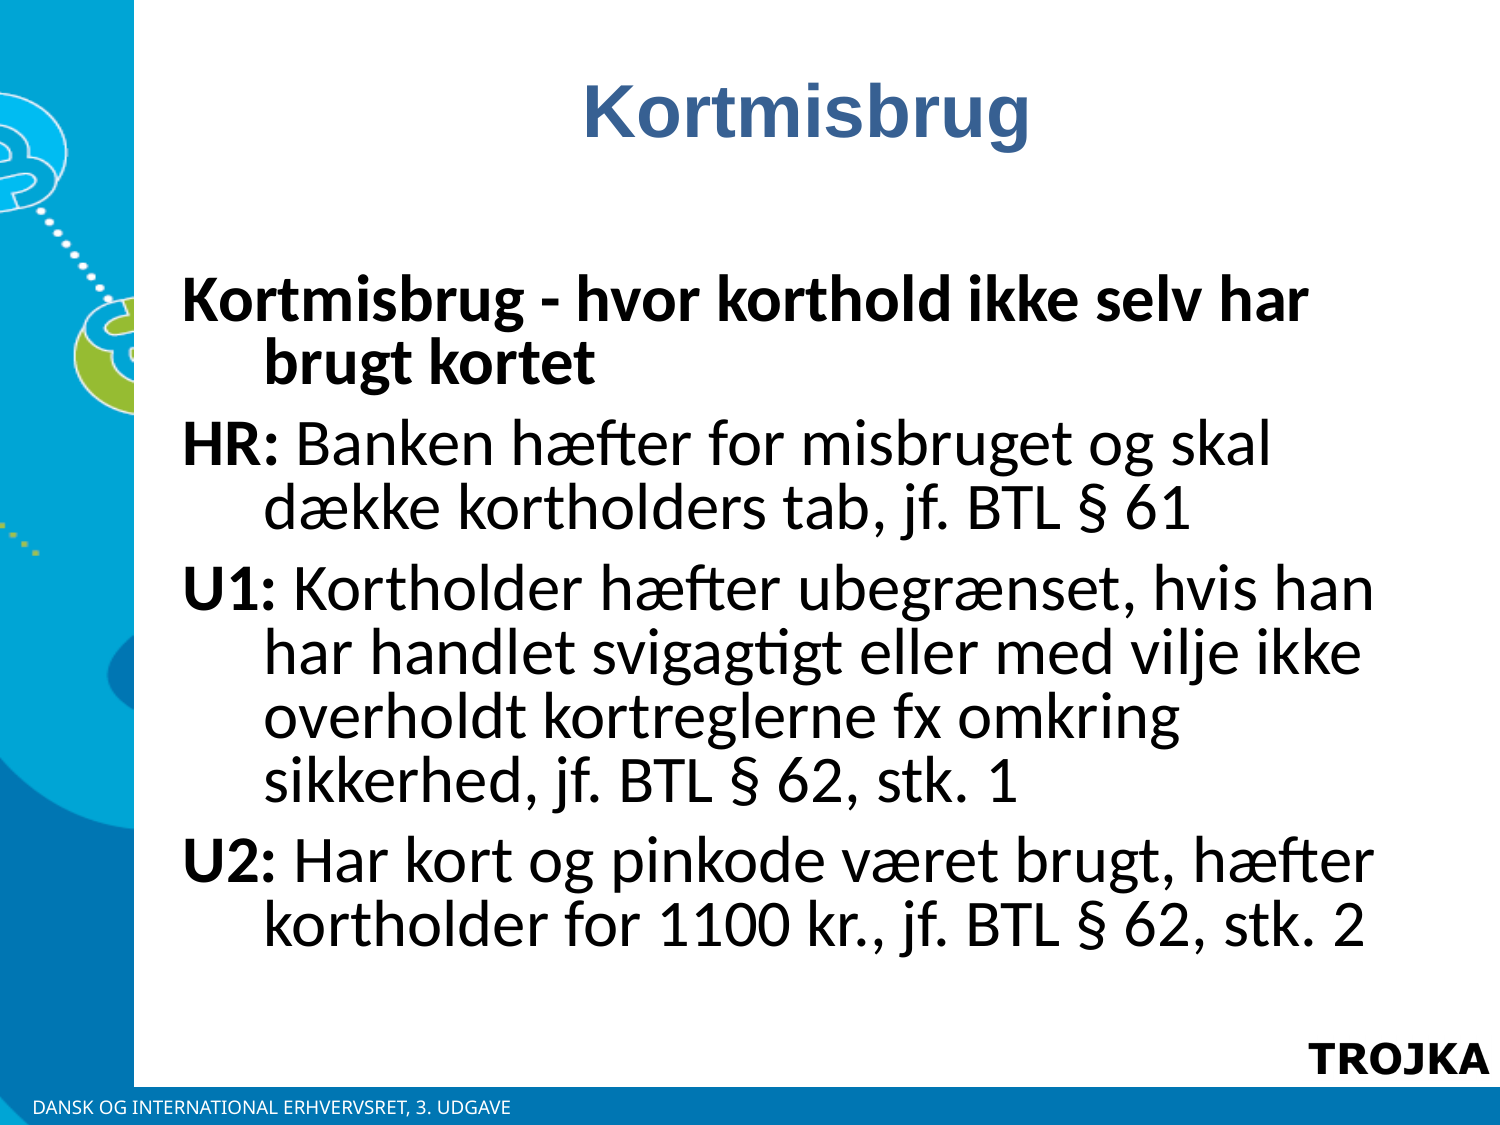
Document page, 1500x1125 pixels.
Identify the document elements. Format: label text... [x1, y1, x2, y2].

picture [36, 208, 46, 214]
picture [53, 230, 63, 236]
picture [0, 92, 21, 98]
picture [62, 240, 71, 248]
text_box Kortmisbrug [132, 54, 1483, 243]
picture [0, 142, 12, 162]
picture [74, 295, 134, 415]
picture [87, 273, 95, 280]
picture [9, 533, 17, 538]
picture [129, 347, 134, 362]
picture [45, 218, 54, 226]
picture [70, 252, 79, 258]
picture [1302, 1035, 1492, 1081]
picture [78, 263, 88, 270]
list Kortmisbrug - hvor korthold ikke selv har brugt kortet HR: Banken hæfter for misbruget og skal dække kortholders tab, jf. BTL § 61 U1: Kortholder hæfter ubegrænset, hvis han har handlet svigagtigt eller med vilje ikke overholdt kortreglerne fx omkring sikkerhed, jf. BTL § 62, stk. 1 U2: Har kort og pinkode været brugt, hæfter kortholder for 1100 kr., jf. BTL § 62, stk. 2 [167, 262, 1481, 1005]
picture [0, 101, 68, 213]
picture [96, 285, 104, 291]
